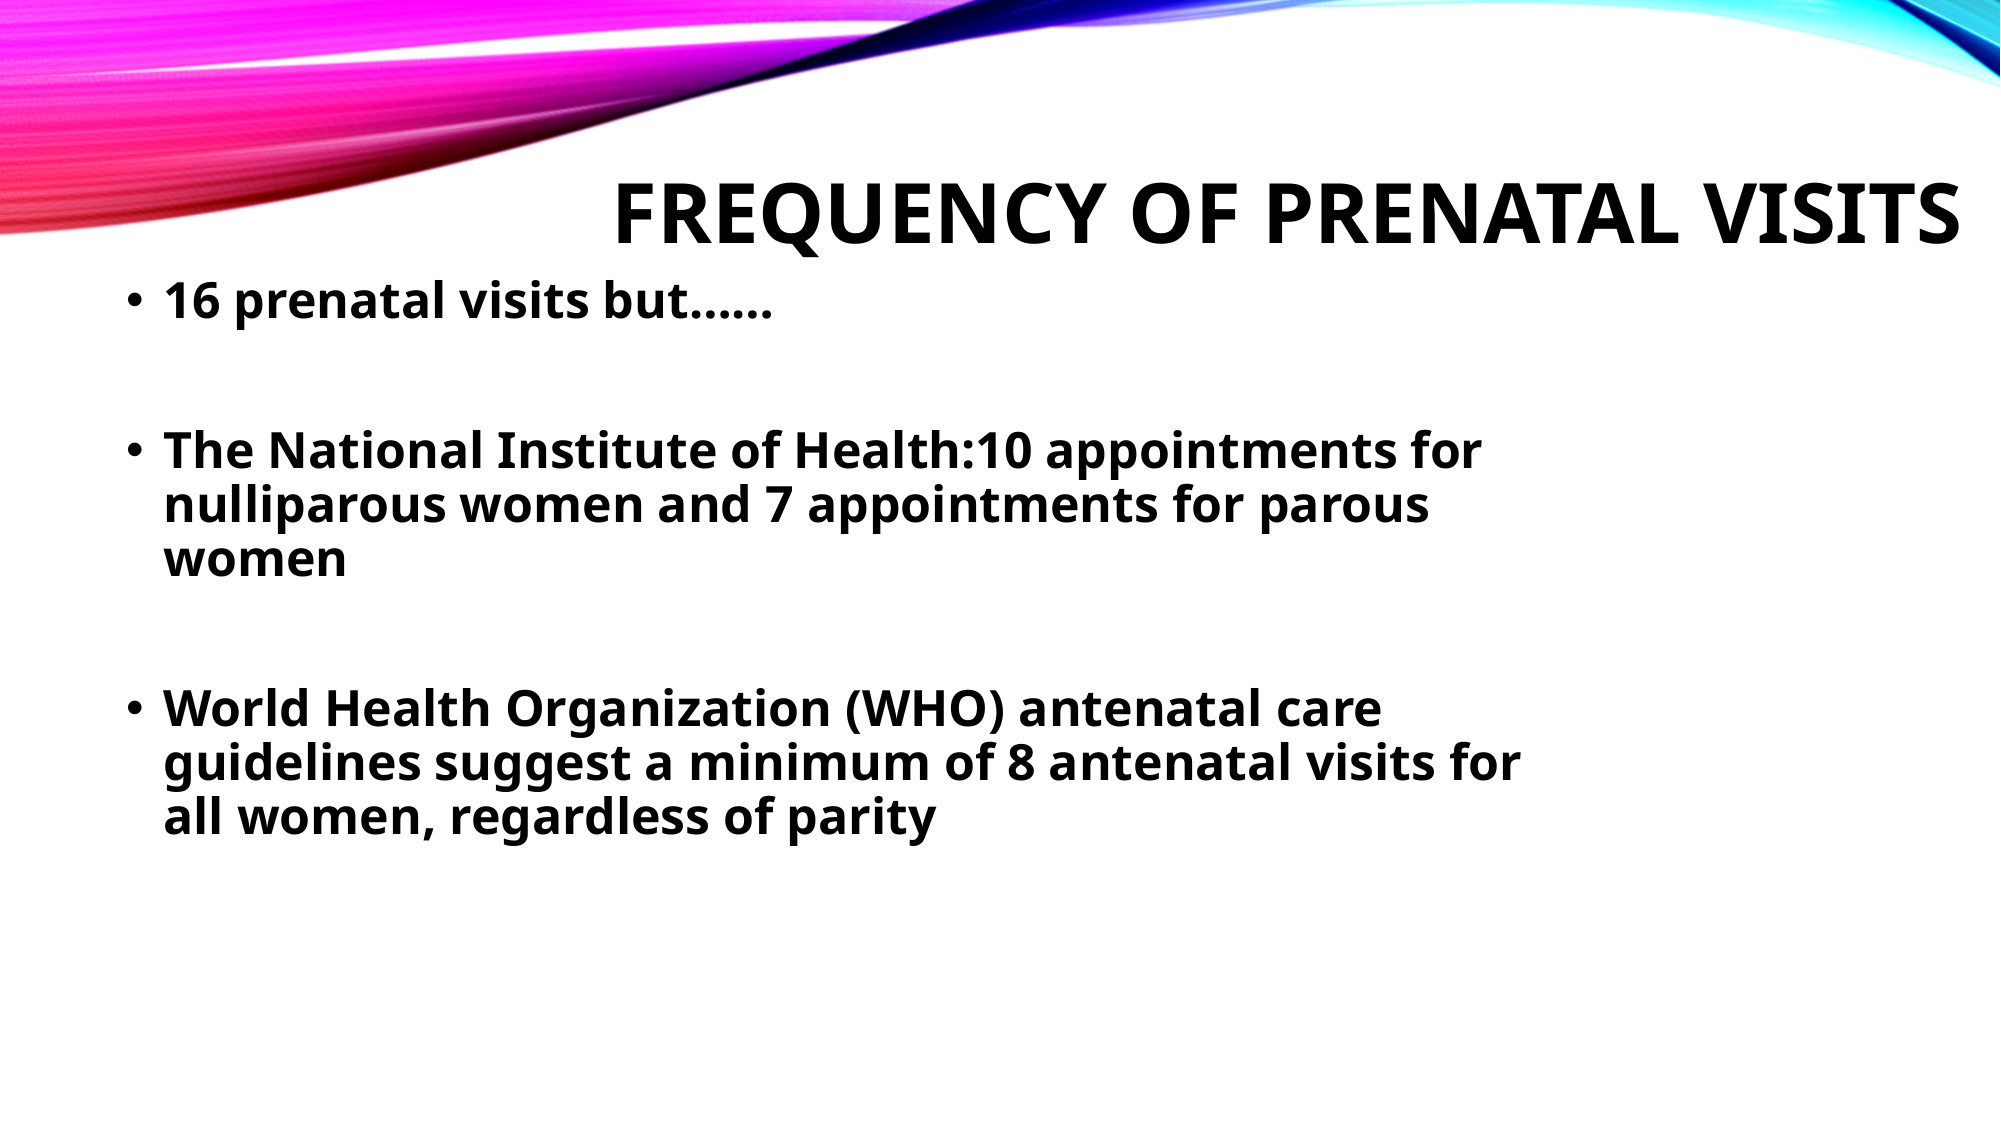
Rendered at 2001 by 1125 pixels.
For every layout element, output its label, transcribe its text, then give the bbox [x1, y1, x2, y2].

picture [1890, 0, 2000, 75]
picture [0, 0, 2000, 237]
list 16 prenatal visits but…… The National Institute of Health:10 appointments for nulliparous women and 7 appointments for parous women World Health Organization (WHO) antenatal care guidelines suggest a minimum of 8 antenatal visits for all women, regardless of parity [111, 268, 1605, 1100]
title FREQUENCY OF PRENATAL VISITS [589, 162, 2000, 272]
picture [1910, 0, 2000, 45]
